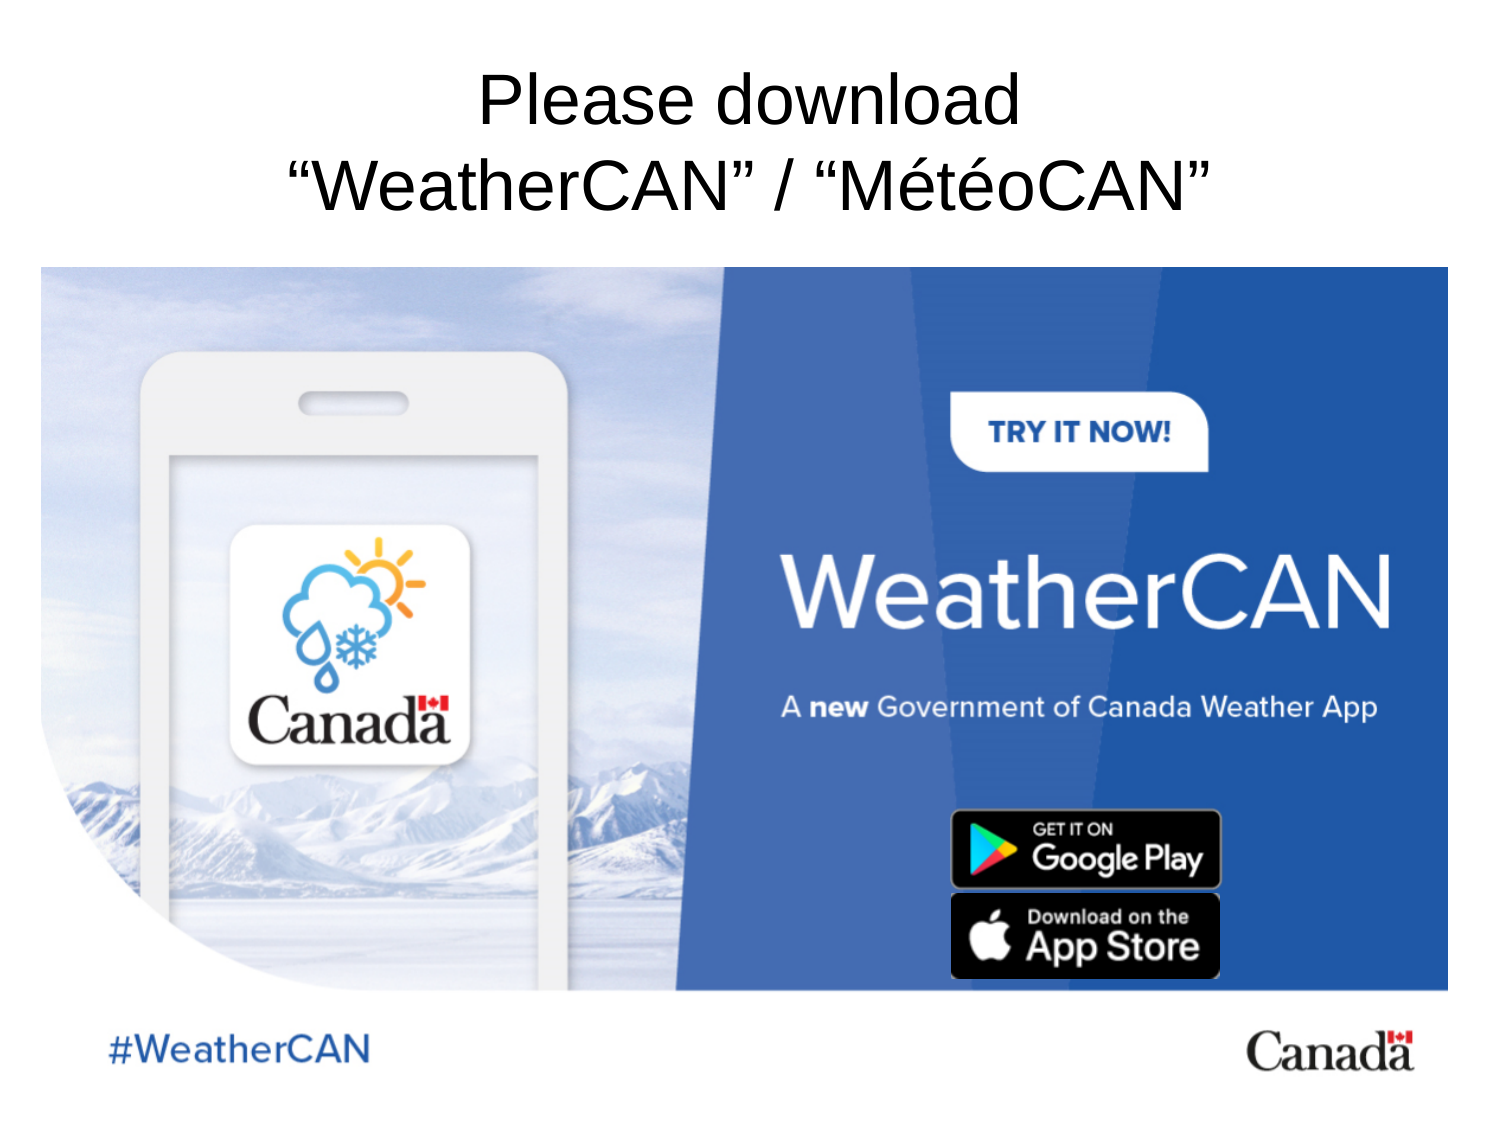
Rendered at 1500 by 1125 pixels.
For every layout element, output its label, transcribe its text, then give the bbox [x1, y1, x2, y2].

picture [41, 266, 1448, 1101]
title Please download “WeatherCAN” / “MétéoCAN” [75, 45, 1425, 233]
